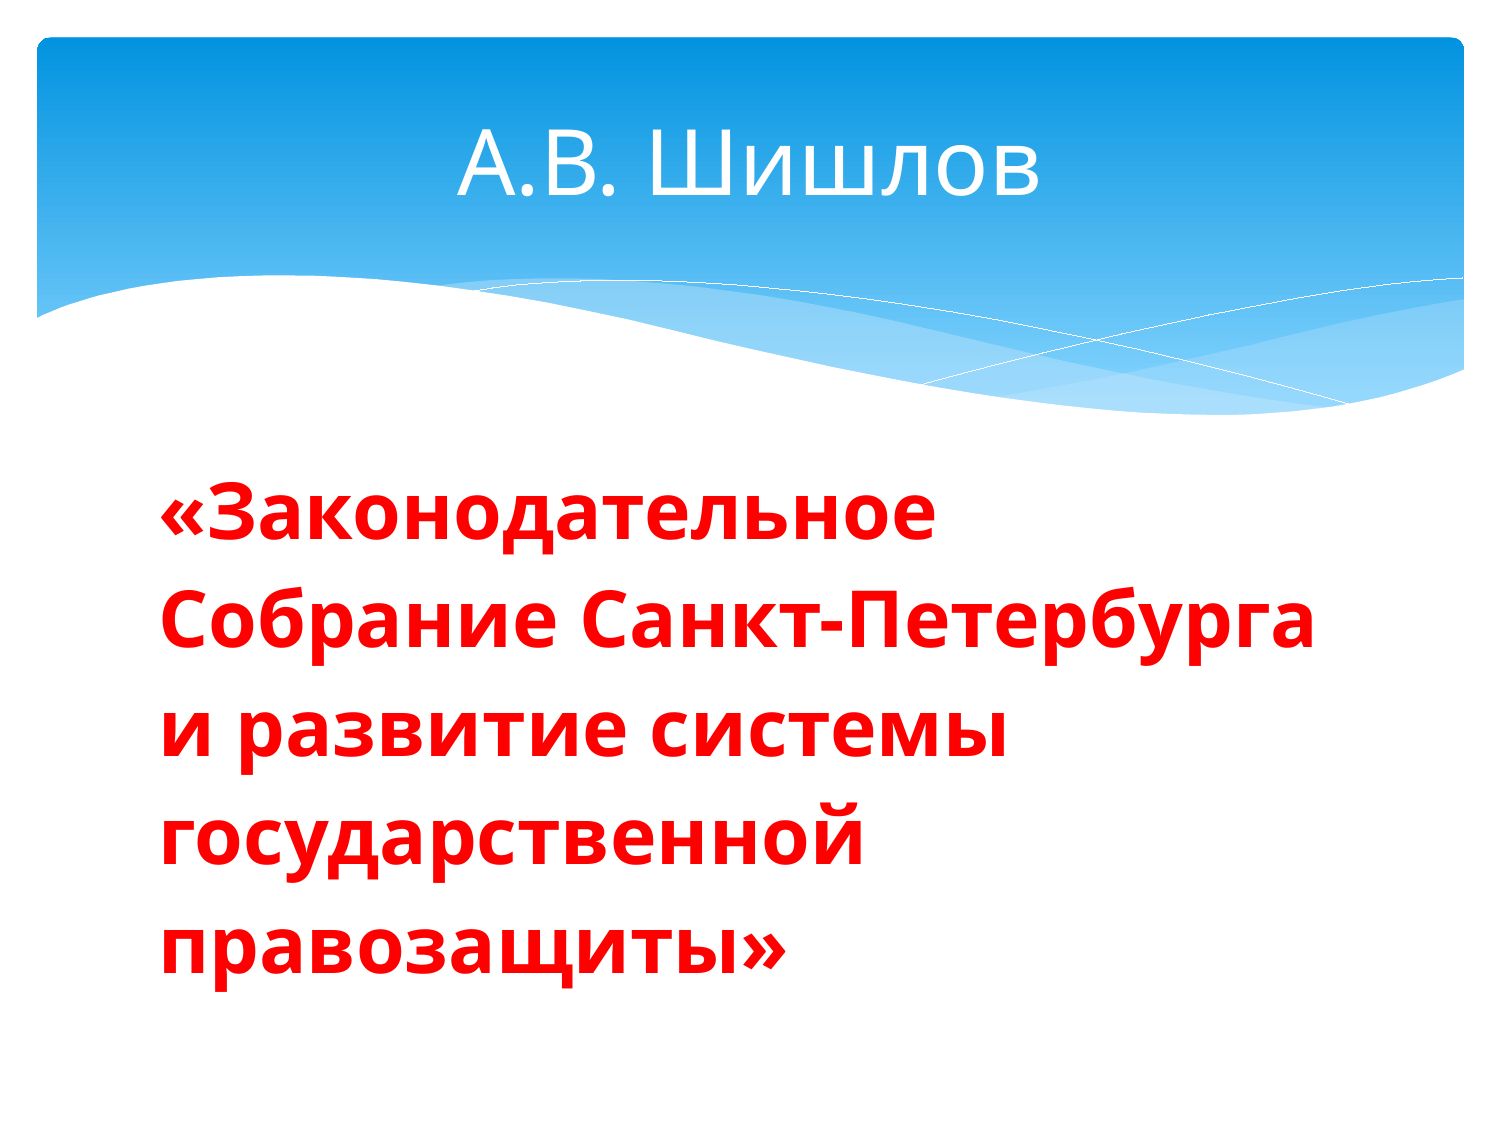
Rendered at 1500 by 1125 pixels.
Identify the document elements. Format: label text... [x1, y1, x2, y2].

list «Законодательное Собрание Санкт-Петербурга и развитие системы государственной правозащиты» [143, 438, 1359, 1005]
title А.В. Шишлов [75, 55, 1425, 261]
